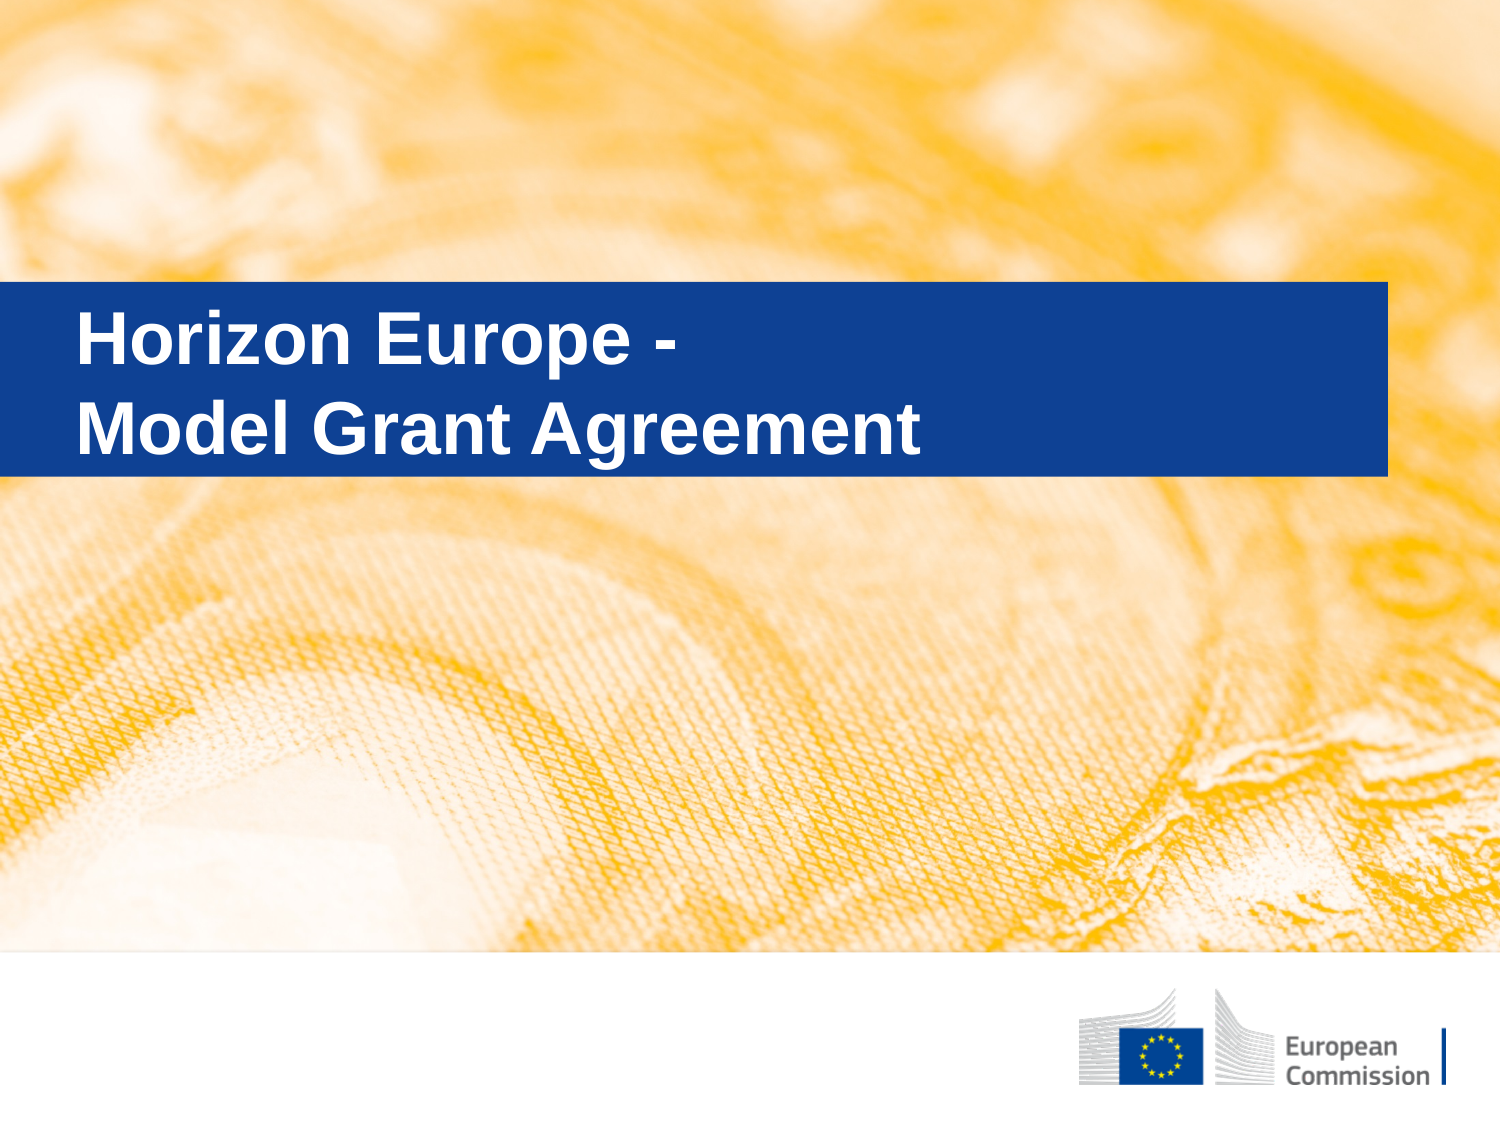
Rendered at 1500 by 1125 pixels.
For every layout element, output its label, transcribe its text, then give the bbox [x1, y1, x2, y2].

picture [1078, 987, 1447, 1086]
text_box Horizon Europe - Model Grant Agreement [0, 281, 1388, 477]
picture [0, 0, 1500, 952]
